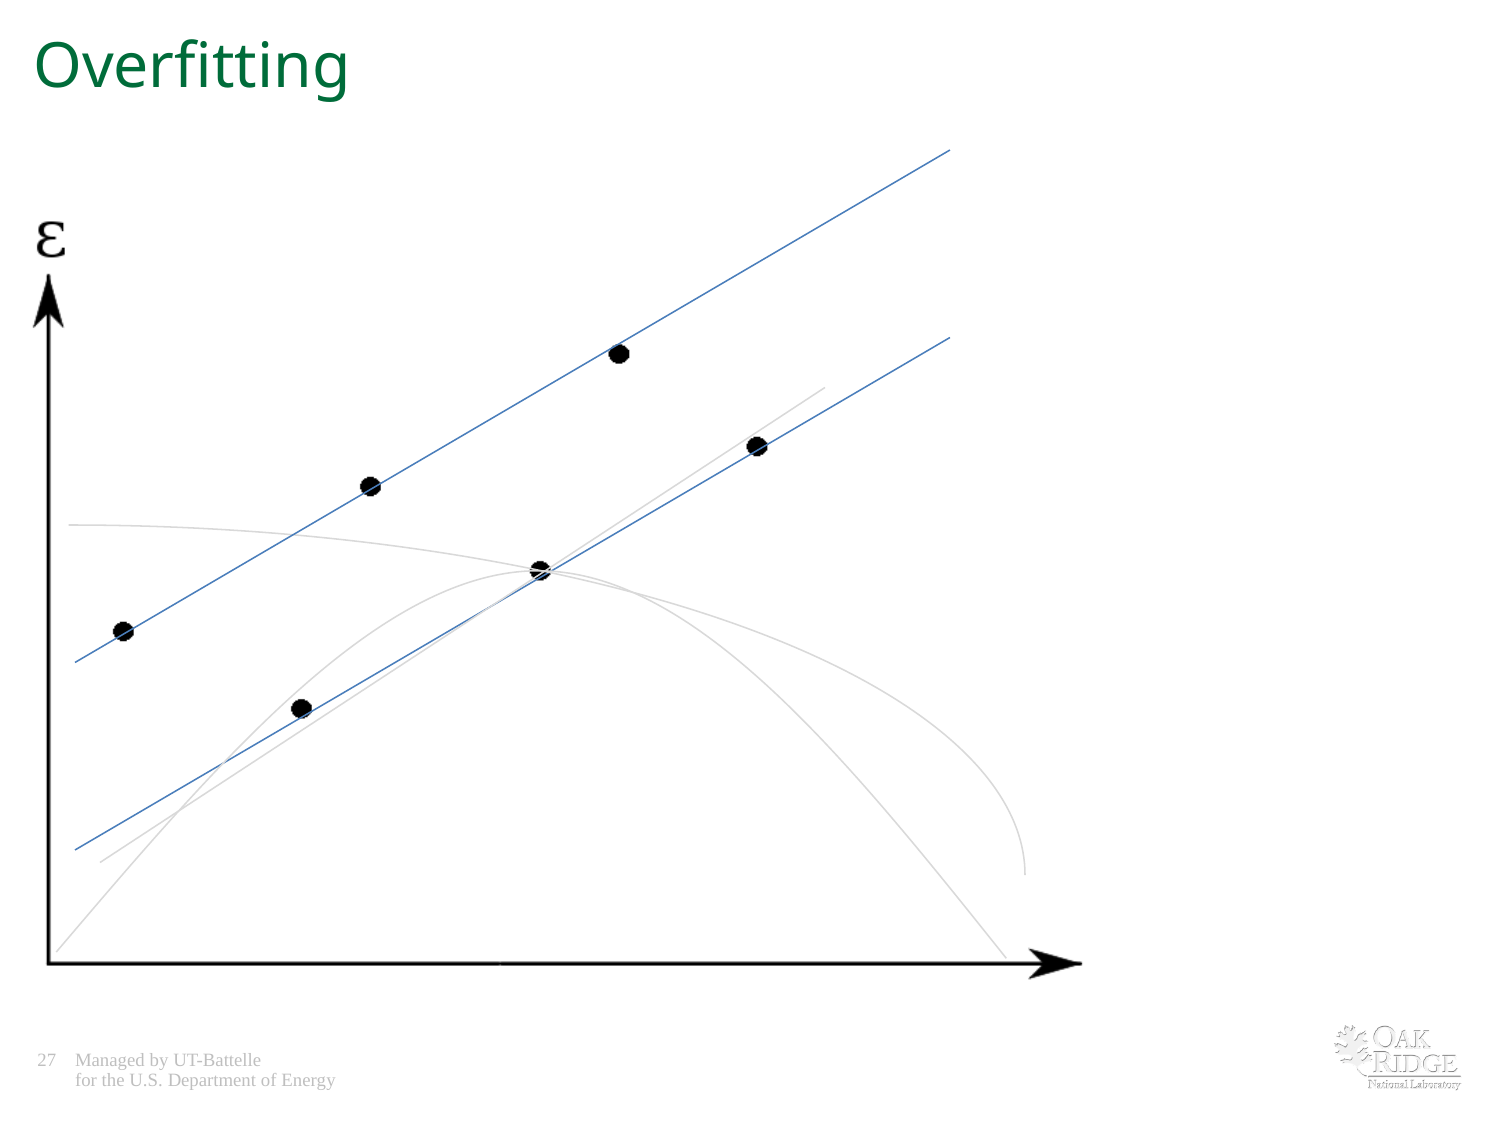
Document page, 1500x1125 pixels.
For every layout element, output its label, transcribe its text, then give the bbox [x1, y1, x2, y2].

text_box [99, 671, 826, 863]
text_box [74, 149, 951, 663]
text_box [829, 669, 951, 851]
picture [1325, 1019, 1472, 1095]
picture [28, 211, 1096, 993]
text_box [74, 670, 94, 851]
title Overfitting [17, 28, 1369, 109]
